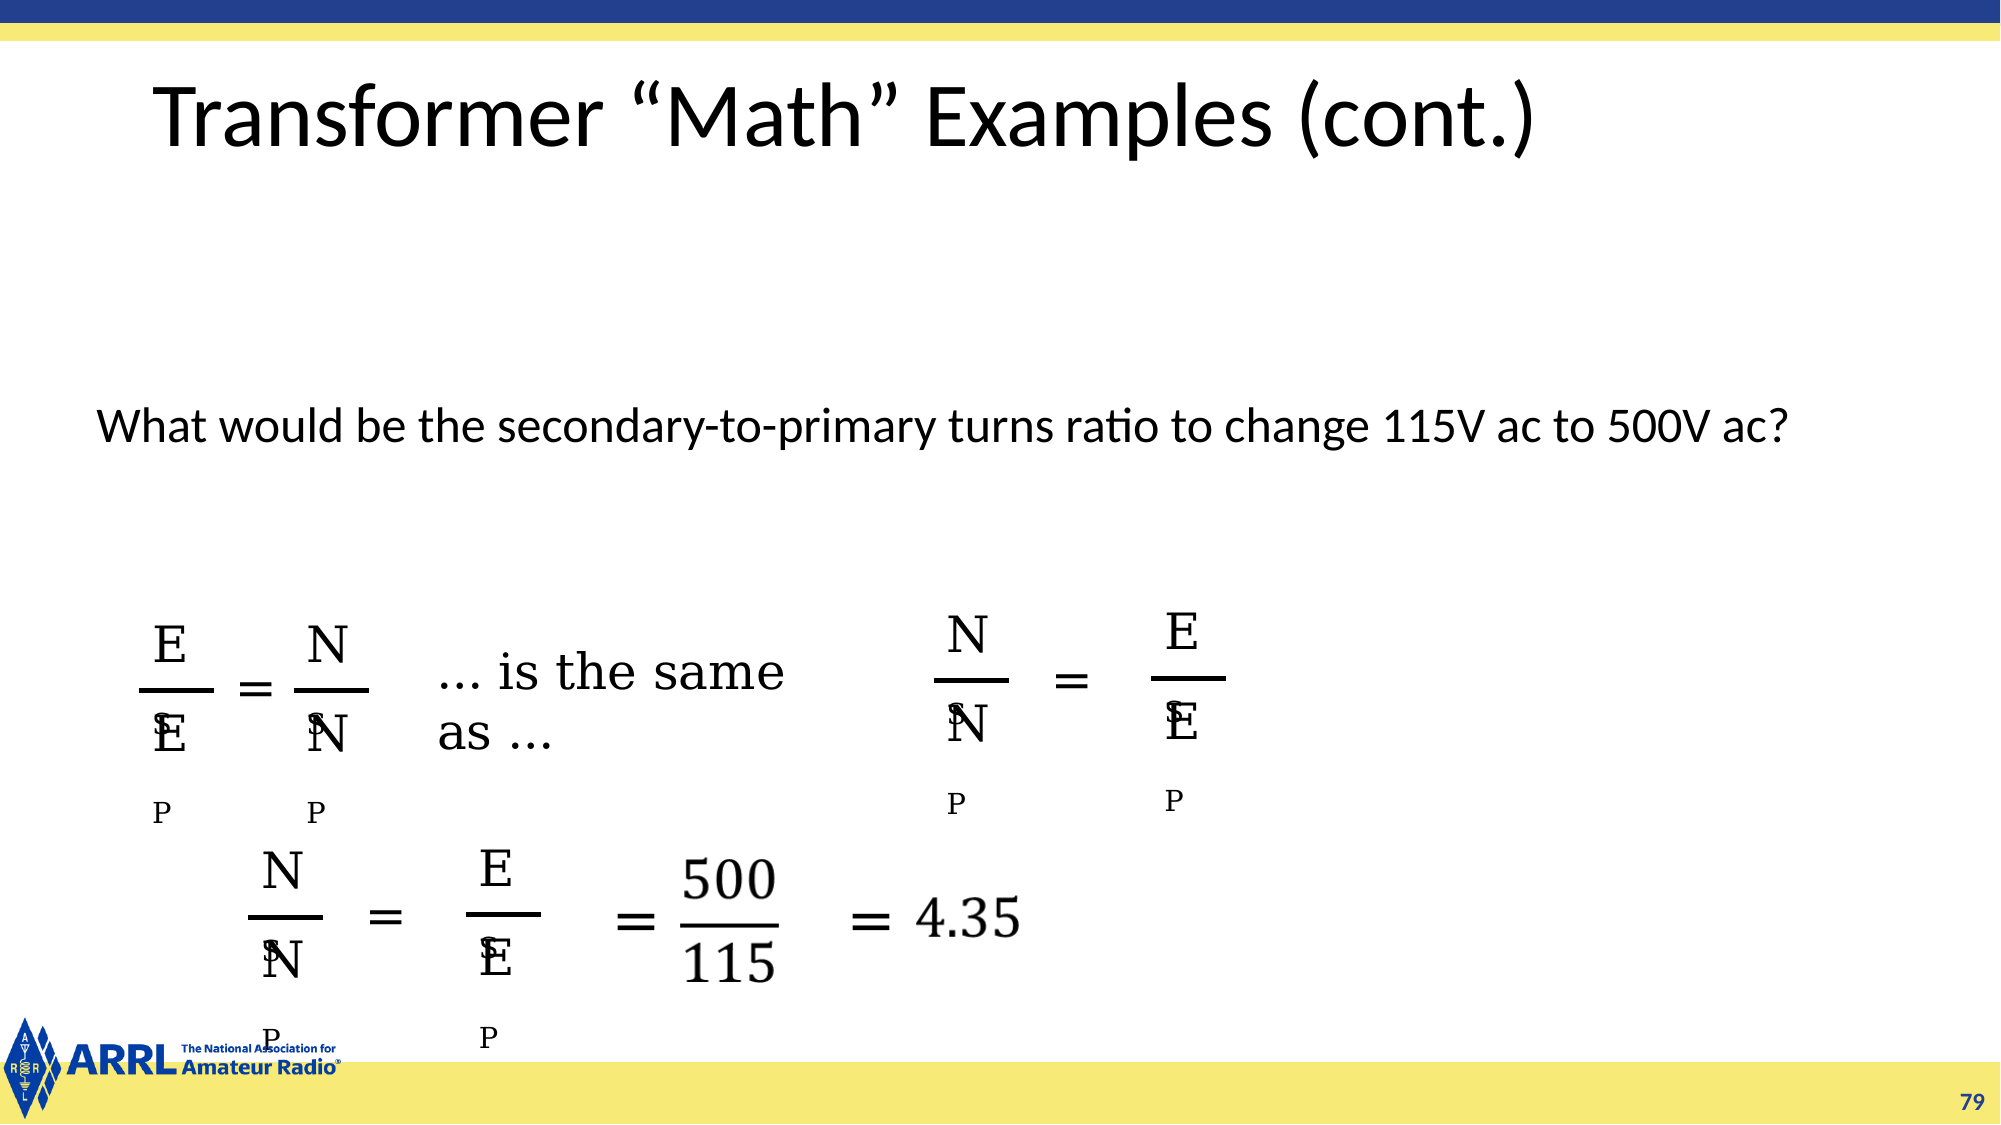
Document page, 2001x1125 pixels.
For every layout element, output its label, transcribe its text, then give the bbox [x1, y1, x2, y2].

text_box = [1037, 637, 1121, 713]
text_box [507, 849, 786, 985]
picture [1, 1015, 342, 1121]
text_box … is the same as … [422, 632, 870, 767]
text_box = [222, 645, 306, 721]
text_box NS [931, 594, 1016, 684]
text_box NP [291, 693, 376, 837]
text_box NP [931, 684, 1016, 828]
text_box EP [464, 918, 548, 1062]
text_box ES [464, 828, 548, 918]
text_box NS [246, 831, 331, 920]
text_box = [351, 874, 436, 949]
text_box EP [1149, 681, 1234, 825]
text_box What would be the secondary-to-primary turns ratio to change 115V ac to 500V ac? [81, 385, 1857, 460]
text_box ES [1149, 592, 1234, 681]
text_box NP [246, 920, 331, 1015]
text_box EP [137, 693, 222, 837]
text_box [741, 849, 1032, 959]
title Transformer “Math” Examples (cont.) [137, 59, 1863, 278]
text_box ES [137, 604, 222, 693]
text_box NS [291, 604, 376, 693]
